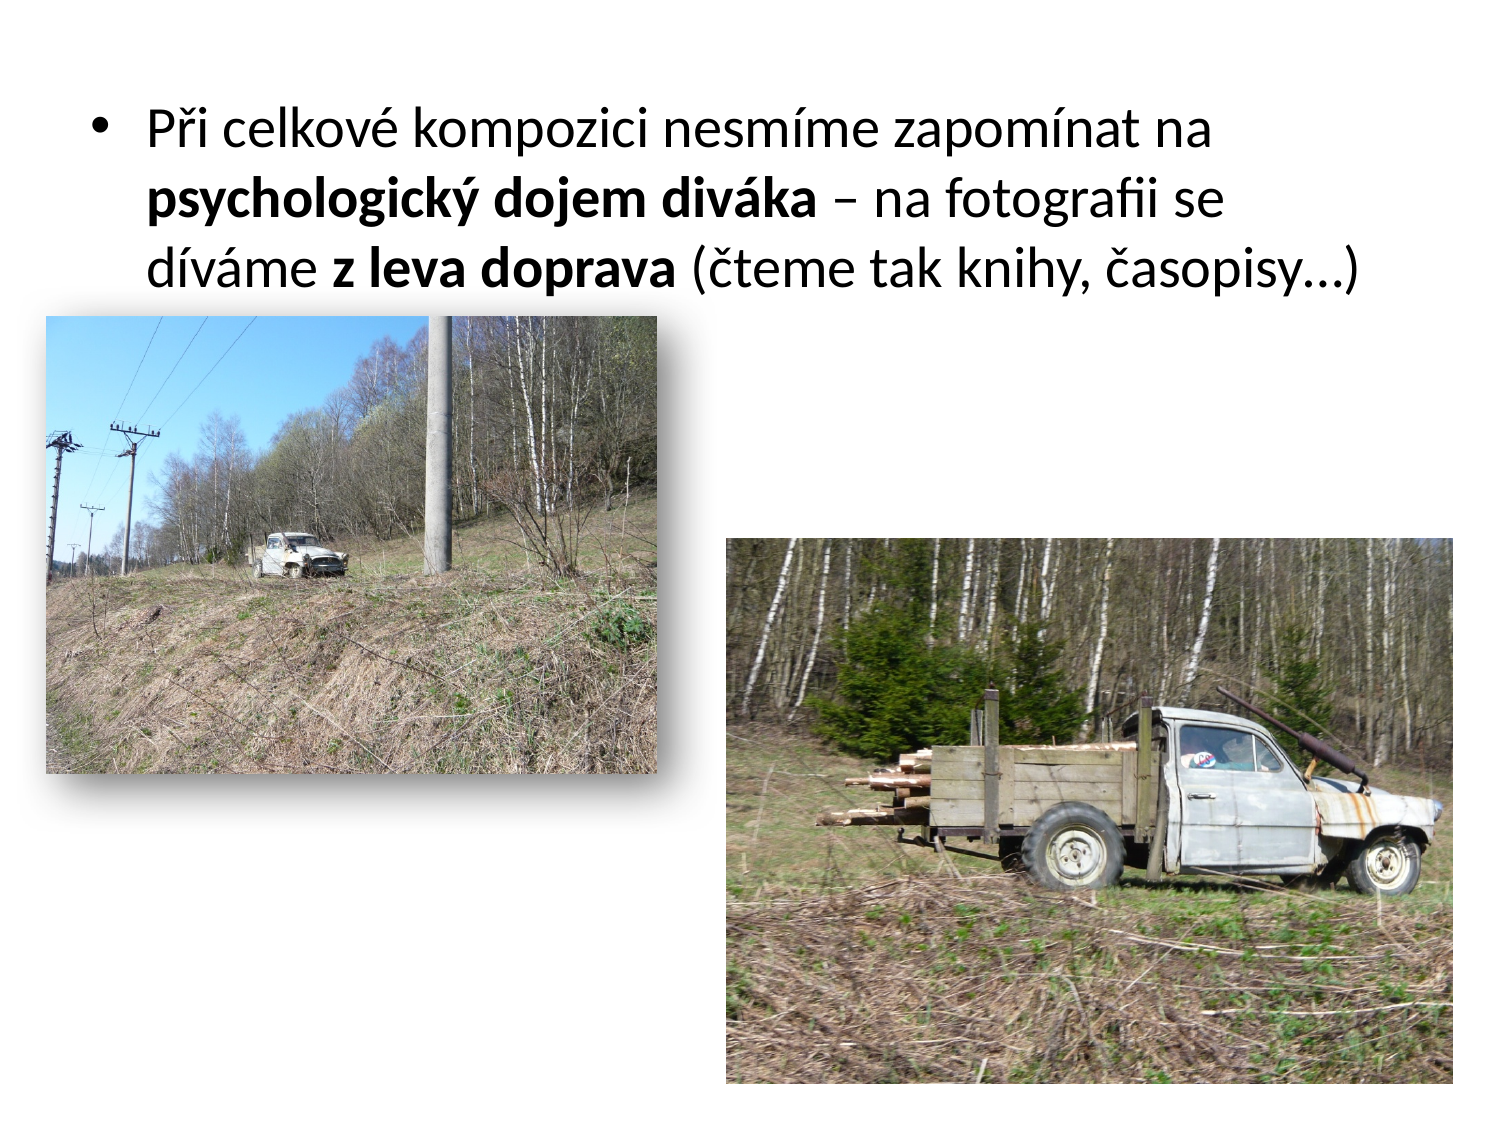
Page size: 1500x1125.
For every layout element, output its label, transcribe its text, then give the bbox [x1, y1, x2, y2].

list Při celkové kompozici nesmíme zapomínat na psychologický dojem diváka – na fotografii se díváme z leva doprava (čteme tak knihy, časopisy…) [75, 82, 1425, 1005]
picture [46, 316, 657, 774]
picture [726, 538, 1454, 1085]
